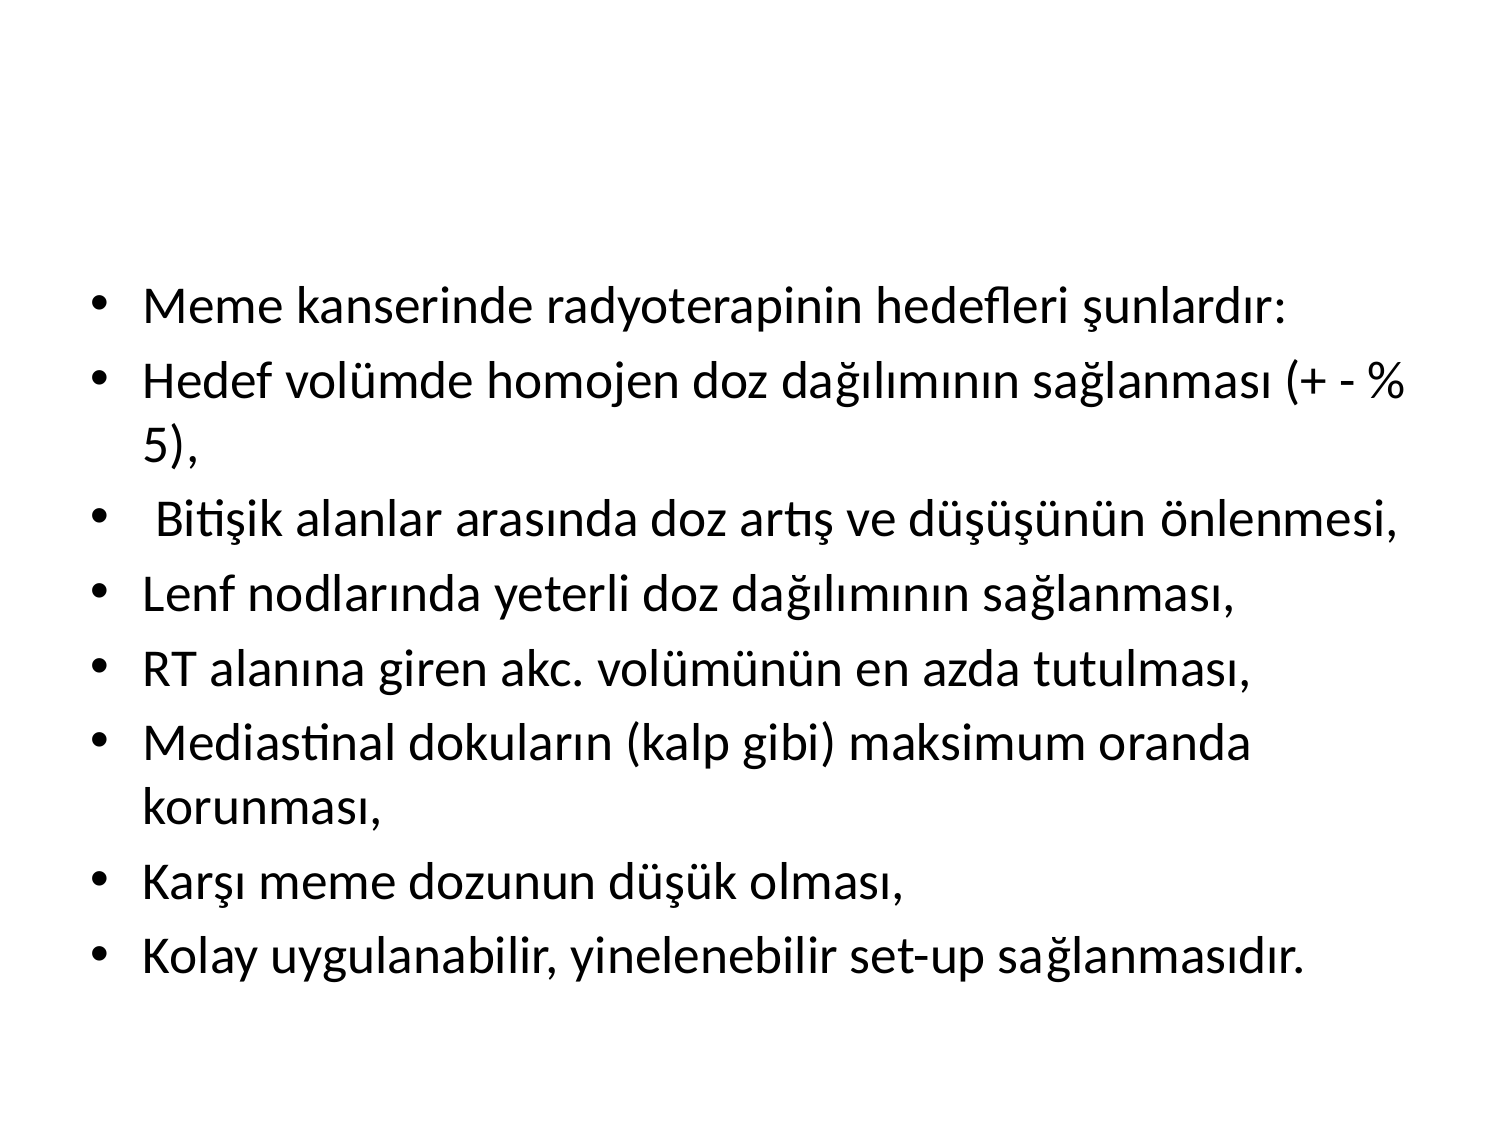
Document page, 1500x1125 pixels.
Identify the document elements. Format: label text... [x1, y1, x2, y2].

list Meme kanserinde radyoterapinin hedefleri şunlardır: Hedef volümde homojen doz dağılımının sağlanması (+ - % 5), Bitişik alanlar arasında doz artış ve düşüşünün önlenmesi, Lenf nodlarında yeterli doz dağılımının sağlanması, RT alanına giren akc. volümünün en azda tutulması, Mediastinal dokuların (kalp gibi) maksimum oranda korunması, Karşı meme dozunun düşük olması, Kolay uygulanabilir, yinelenebilir set-up sağlanmasıdır. [75, 262, 1425, 1005]
